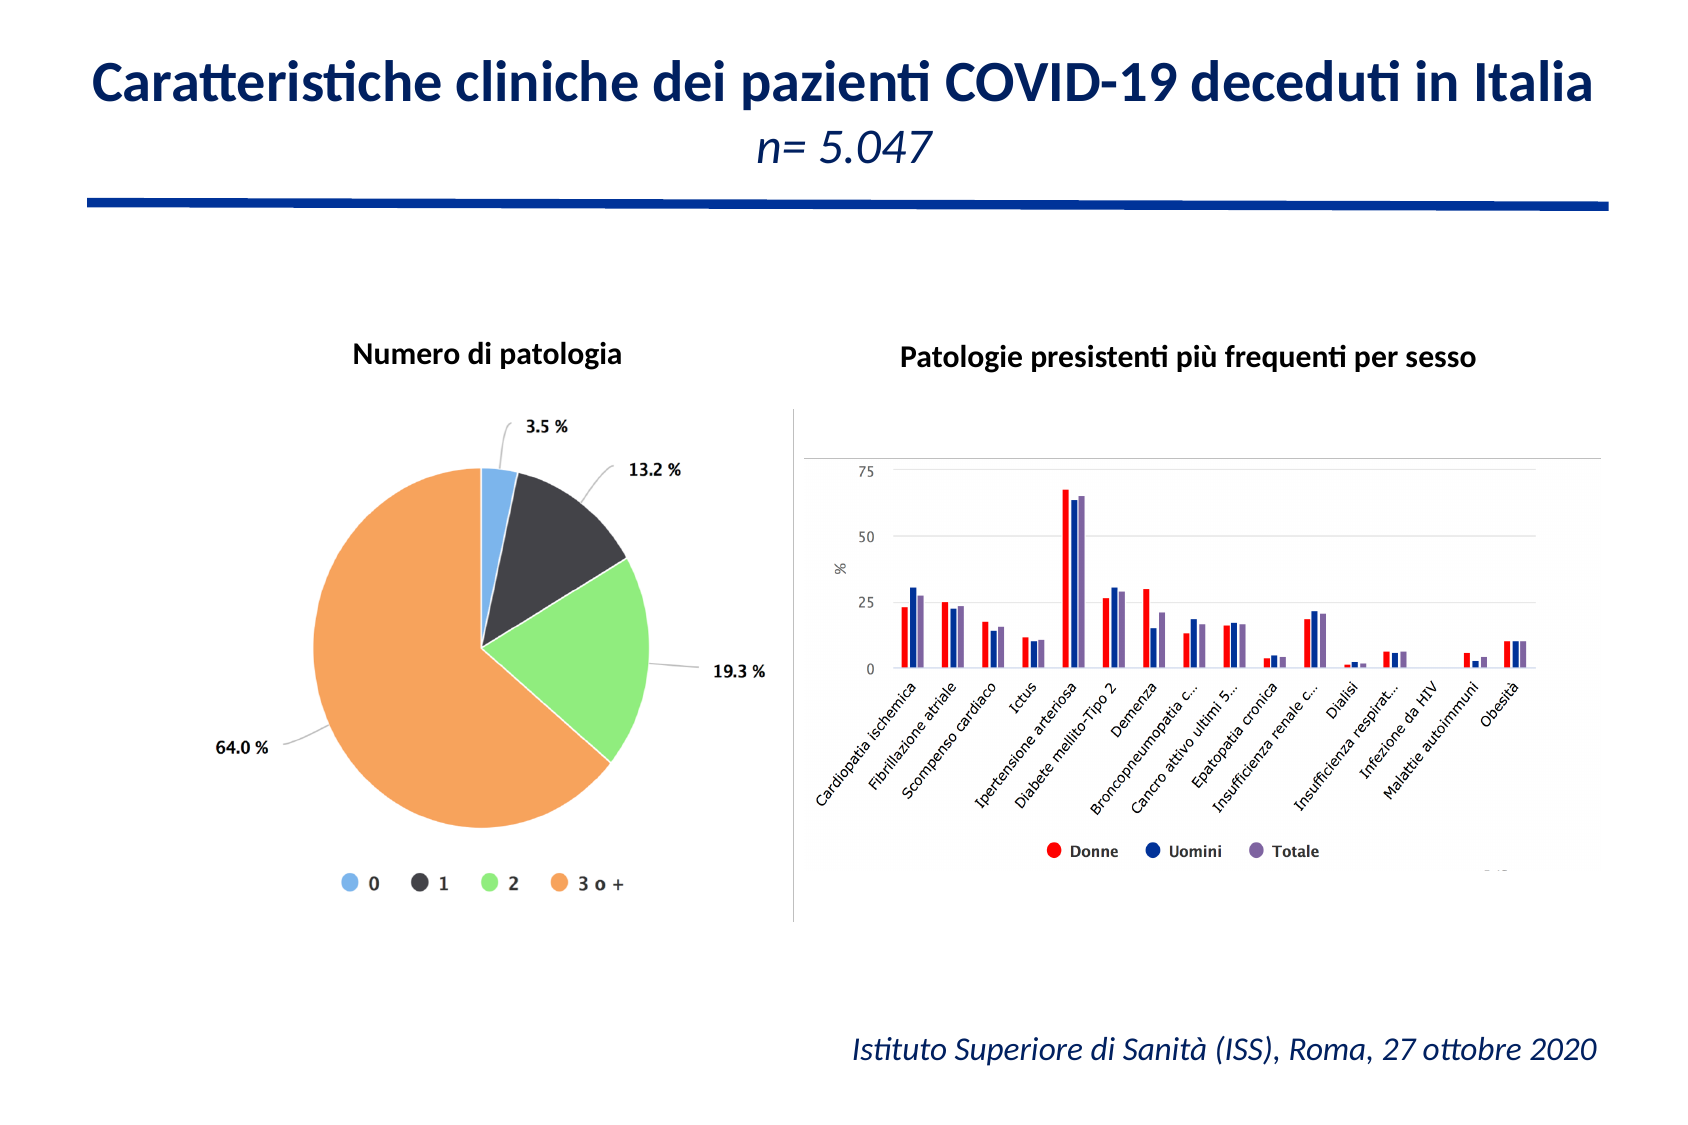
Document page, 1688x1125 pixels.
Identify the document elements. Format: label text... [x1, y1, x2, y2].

text_box Caratteristiche cliniche dei pazienti COVID-19 deceduti in Italia n= 5.047 [0, 35, 1688, 181]
text_box Istituto Superiore di Sanità (ISS), Roma, 27 ottobre 2020 [837, 1019, 1646, 1075]
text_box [87, 324, 1601, 967]
